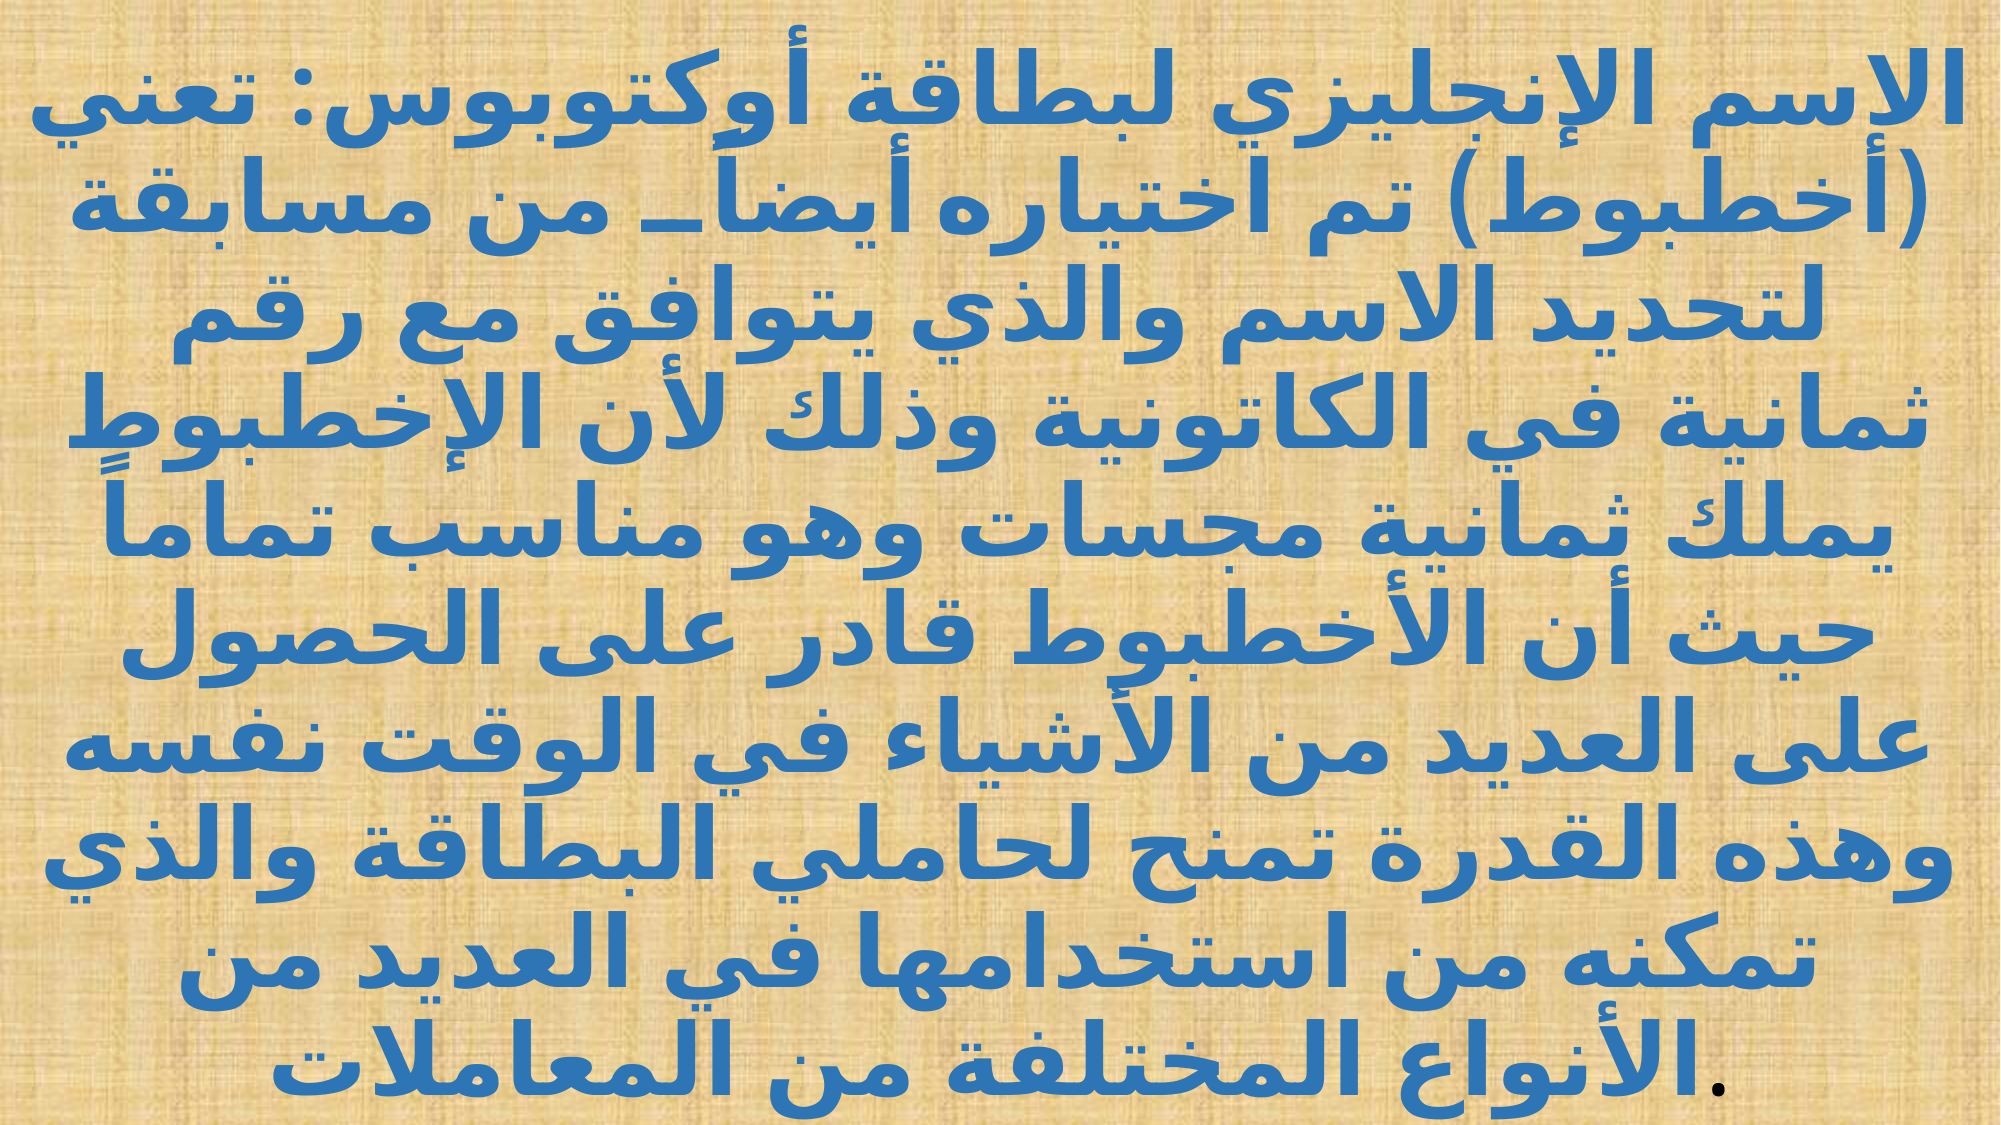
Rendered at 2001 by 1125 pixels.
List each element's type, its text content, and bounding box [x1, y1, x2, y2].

title الاسم الإنجليزي لبطاقة أوكتوبوس: تعني (أخطبوط) تم اختياره أيضاً من مسابقة لتحديد الاسم والذي يتوافق مع رقم ثمانية في الكاتونية وذلك لأن الإخطبوط يملك ثمانية مجسات وهو مناسب تماماً حيث أن الأخطبوط قادر على الحصول على العديد من الأشياء في الوقت نفسه وهذه القدرة تمنح لحاملي البطاقة والذي تمكنه من استخدامها في العديد من الأنواع المختلفة من المعاملات. [0, 0, 2000, 1125]
